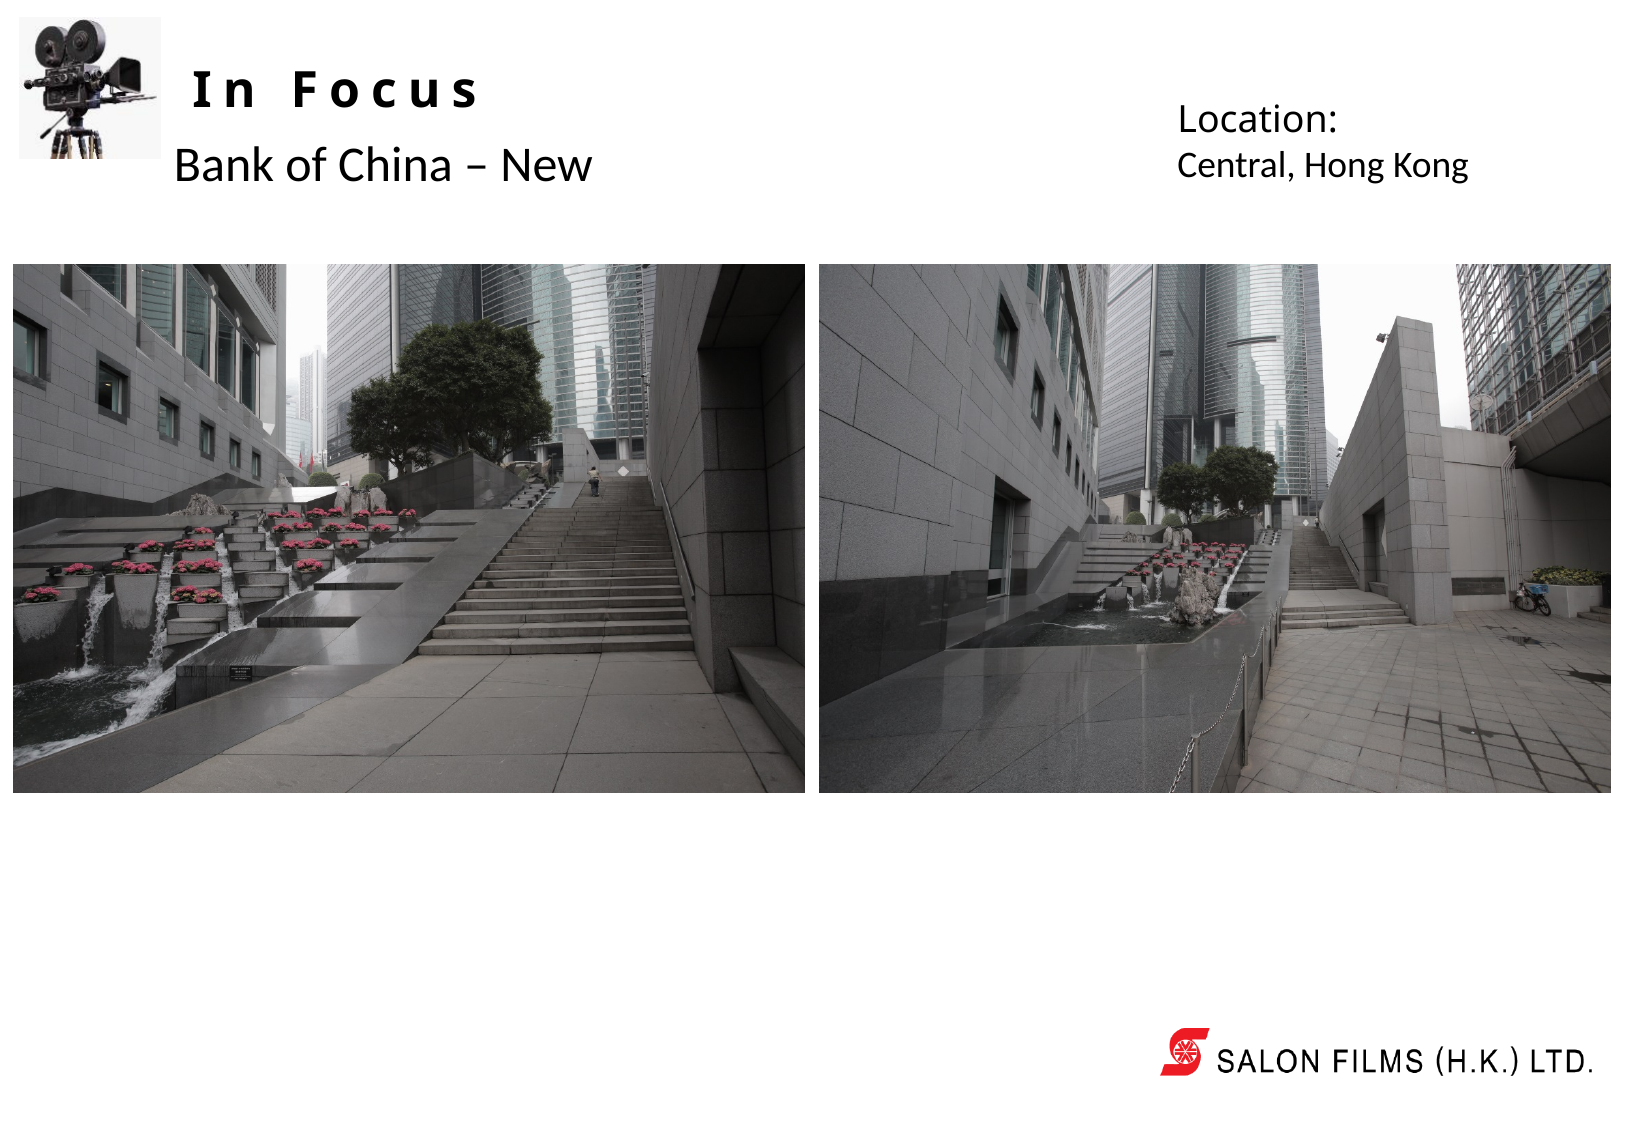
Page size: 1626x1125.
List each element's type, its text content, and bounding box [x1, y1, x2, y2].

picture [19, 17, 161, 159]
picture [13, 264, 805, 793]
text_box Location: Central, Hong Kong [1162, 87, 1485, 193]
text_box Bank of China – New [159, 124, 609, 199]
text_box In Focus [177, 50, 929, 125]
picture [1160, 1026, 1592, 1076]
picture [818, 264, 1611, 793]
